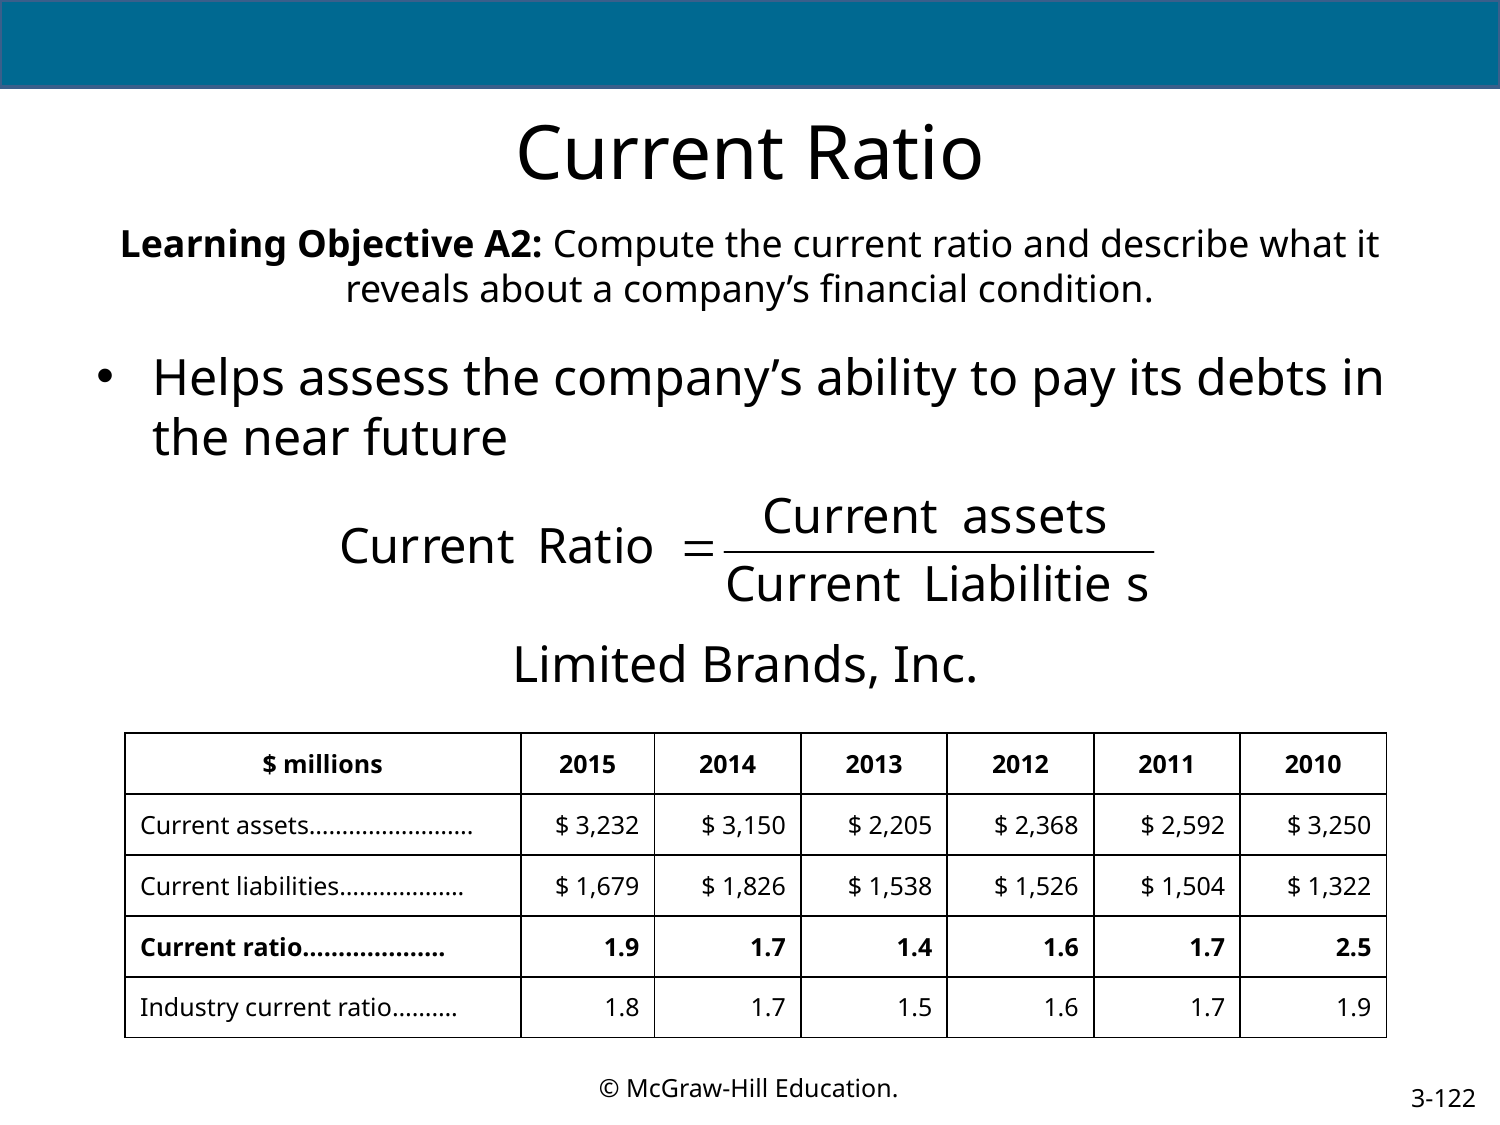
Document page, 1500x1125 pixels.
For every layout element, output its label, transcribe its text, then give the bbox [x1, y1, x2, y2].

table_cell 1.6 [948, 978, 1093, 1037]
table_cell $ 2,368 [948, 795, 1093, 854]
table_cell 1.9 [1241, 978, 1386, 1037]
table_cell 1.4 [802, 917, 946, 976]
table_cell $ 3,232 [522, 795, 654, 854]
table_cell Industry current ratio………. [126, 978, 520, 1037]
table_cell 1.7 [1095, 917, 1239, 976]
table_cell $ 3,150 [655, 795, 800, 854]
table_cell 1.8 [522, 978, 654, 1037]
table_cell Current ratio………….……. [126, 917, 520, 976]
table_header 2012 [948, 734, 1093, 793]
table_header 2010 [1241, 734, 1386, 793]
table_cell 1.7 [655, 917, 800, 976]
table_cell $ 1,826 [655, 856, 800, 915]
list Learning Objective A2: Compute the current ratio and describe what it reveals about a company’s financial condition. [87, 212, 1413, 326]
table_cell $ 1,322 [1241, 856, 1386, 915]
table_header 2014 [655, 734, 800, 793]
table_cell $ 1,526 [948, 856, 1093, 915]
table_cell $ 3,250 [1241, 795, 1386, 854]
table_cell 1.9 [522, 917, 654, 976]
table_cell $ 1,679 [522, 856, 654, 915]
table_header $ millions [126, 734, 520, 793]
table_cell 1.7 [1095, 978, 1239, 1037]
table_cell 1.5 [802, 978, 946, 1037]
table_cell $ 1,538 [802, 856, 946, 915]
table_header 2011 [1095, 734, 1239, 793]
table_header 2015 [522, 734, 654, 793]
title Current Ratio [0, 87, 1500, 213]
list Helps assess the company’s ability to pay its debts in the near future [80, 337, 1413, 476]
table_cell Current assets……………………. [126, 795, 520, 854]
table_cell 1.7 [655, 978, 800, 1037]
table_cell 2.5 [1241, 917, 1386, 976]
table_cell Current liabilities………………. [126, 856, 520, 915]
list Limited Brands, Inc. [67, 624, 1426, 713]
table_cell $ 2,205 [802, 795, 946, 854]
table_header 2013 [802, 734, 946, 793]
table_cell $ 1,504 [1095, 856, 1239, 915]
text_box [333, 482, 1163, 613]
table_cell $ 2,592 [1095, 795, 1239, 854]
table_cell 1.6 [948, 917, 1093, 976]
